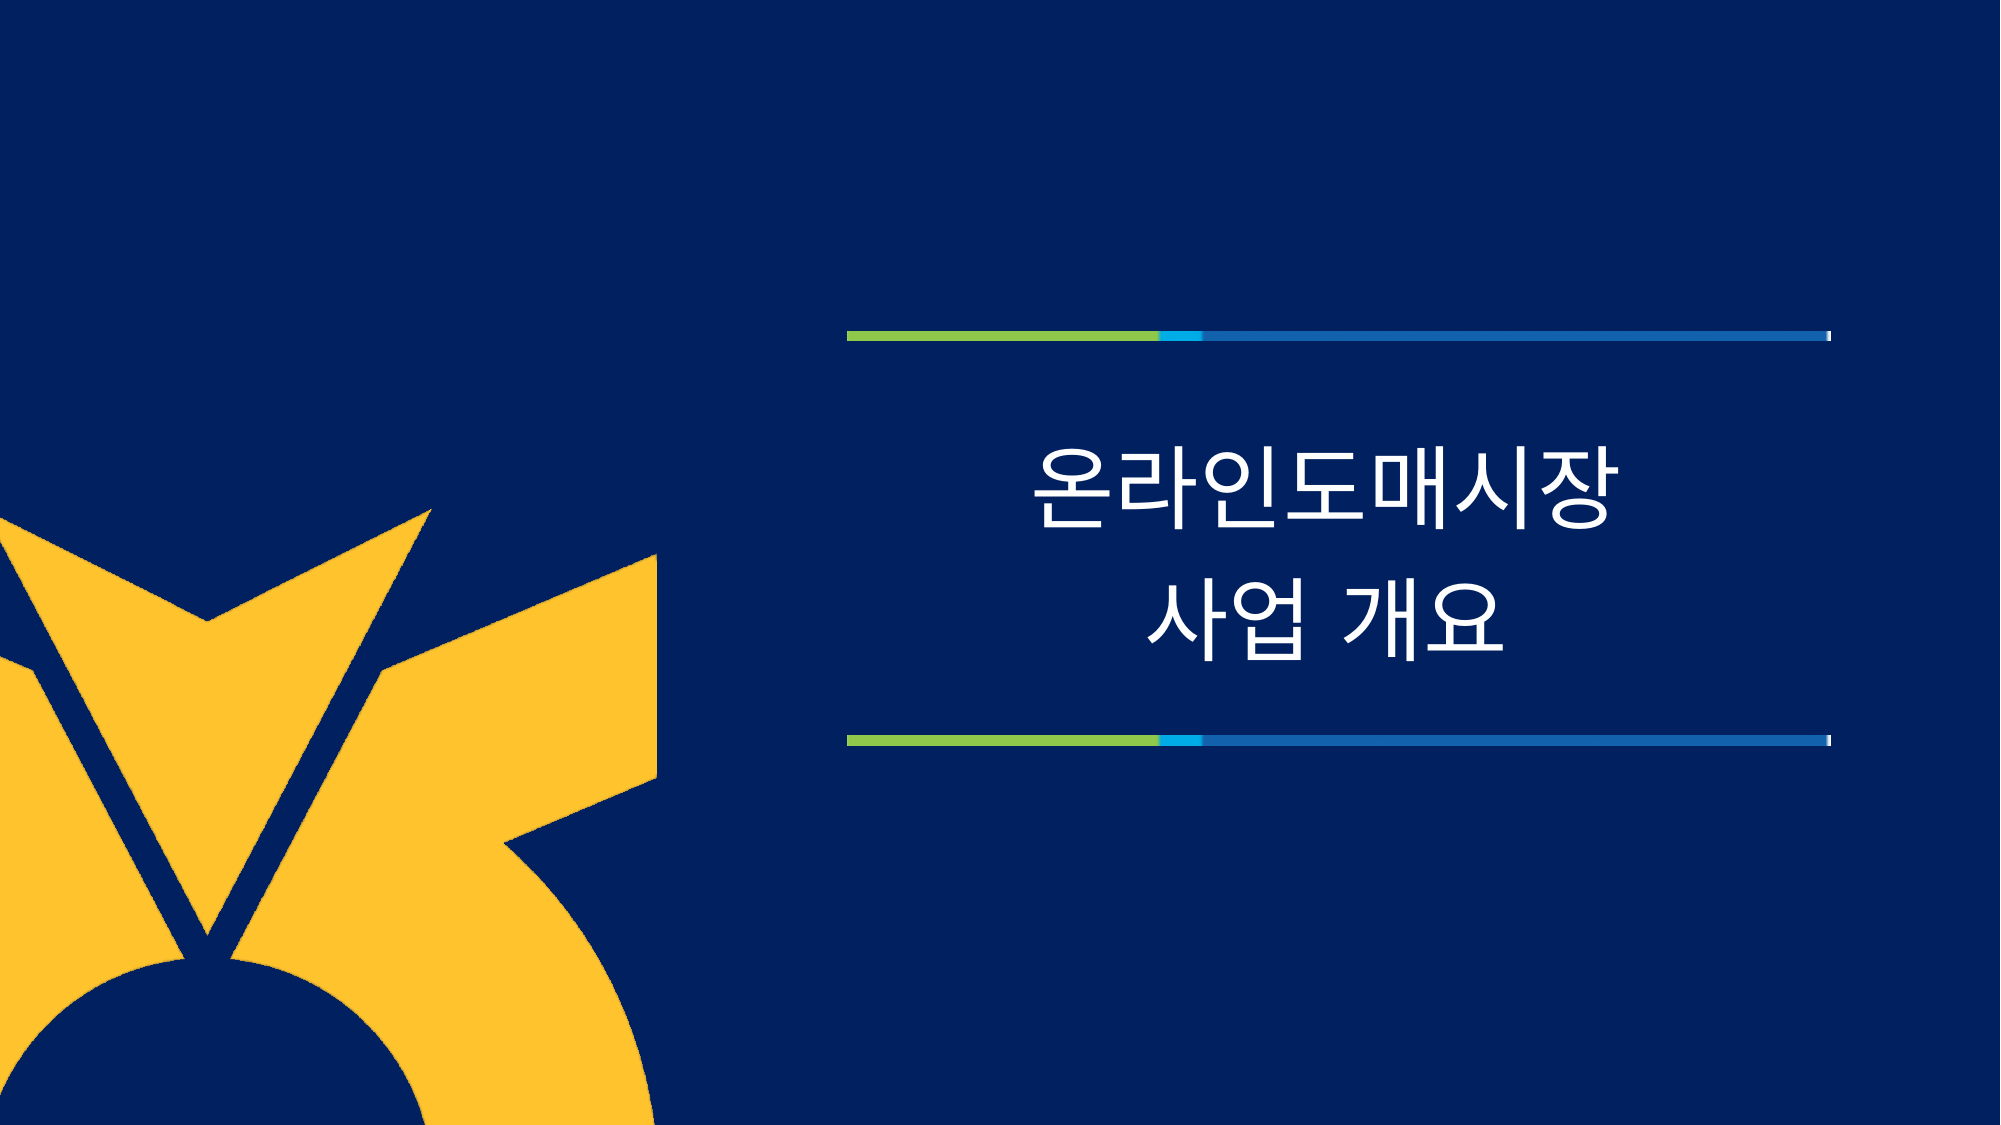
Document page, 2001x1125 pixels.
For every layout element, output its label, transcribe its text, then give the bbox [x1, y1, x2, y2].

picture [1203, 735, 1831, 746]
text_box 온라인도매시장 사업 개요 [847, 401, 1831, 680]
picture [0, 508, 658, 1125]
picture [847, 330, 1160, 341]
picture [847, 735, 1160, 746]
picture [1203, 330, 1831, 341]
